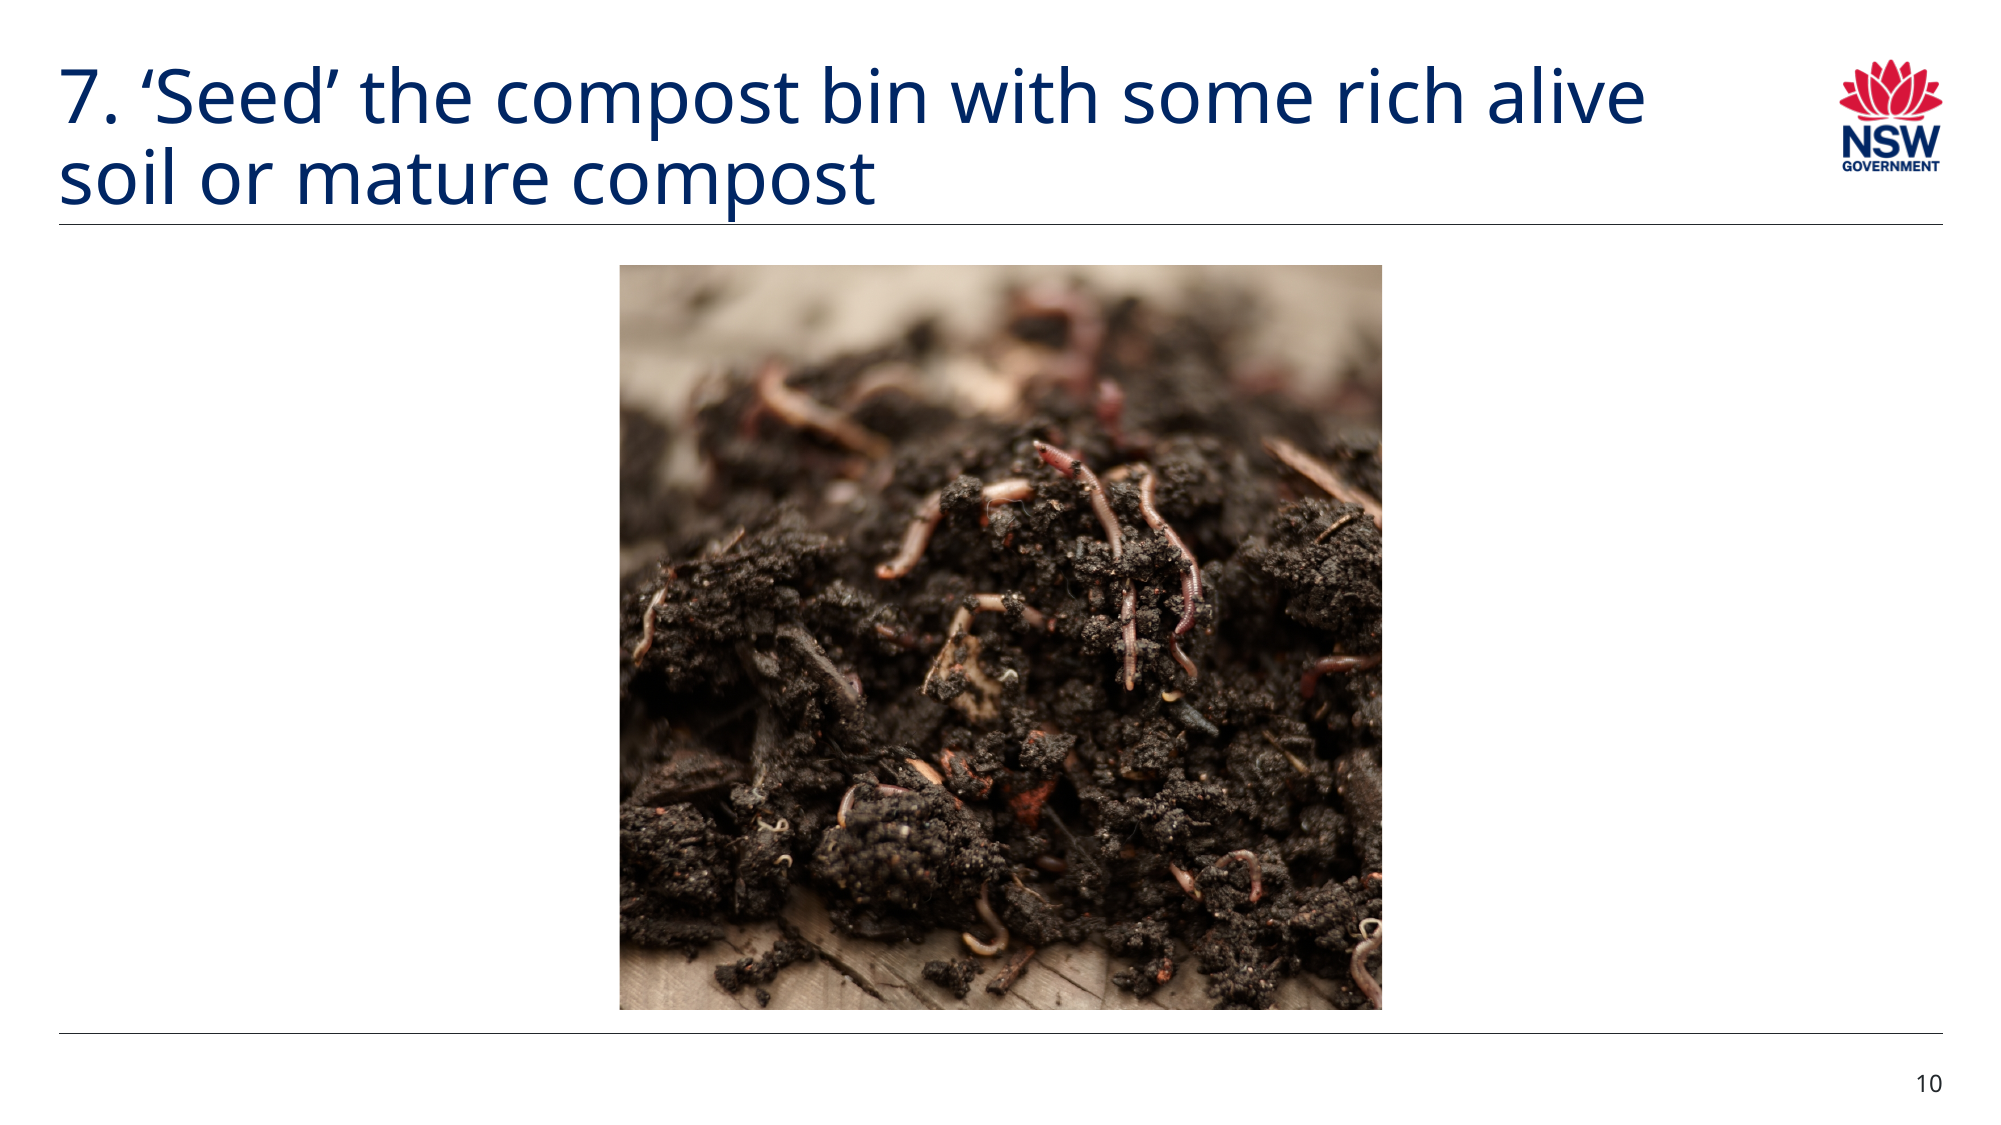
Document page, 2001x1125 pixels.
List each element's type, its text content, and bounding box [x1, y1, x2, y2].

slide_number 10 [1824, 1068, 1943, 1099]
picture [619, 265, 1383, 1010]
title 7. ‘Seed’ the compost bin with some rich alive soil or mature compost [59, 59, 1713, 225]
picture [1839, 59, 1943, 172]
